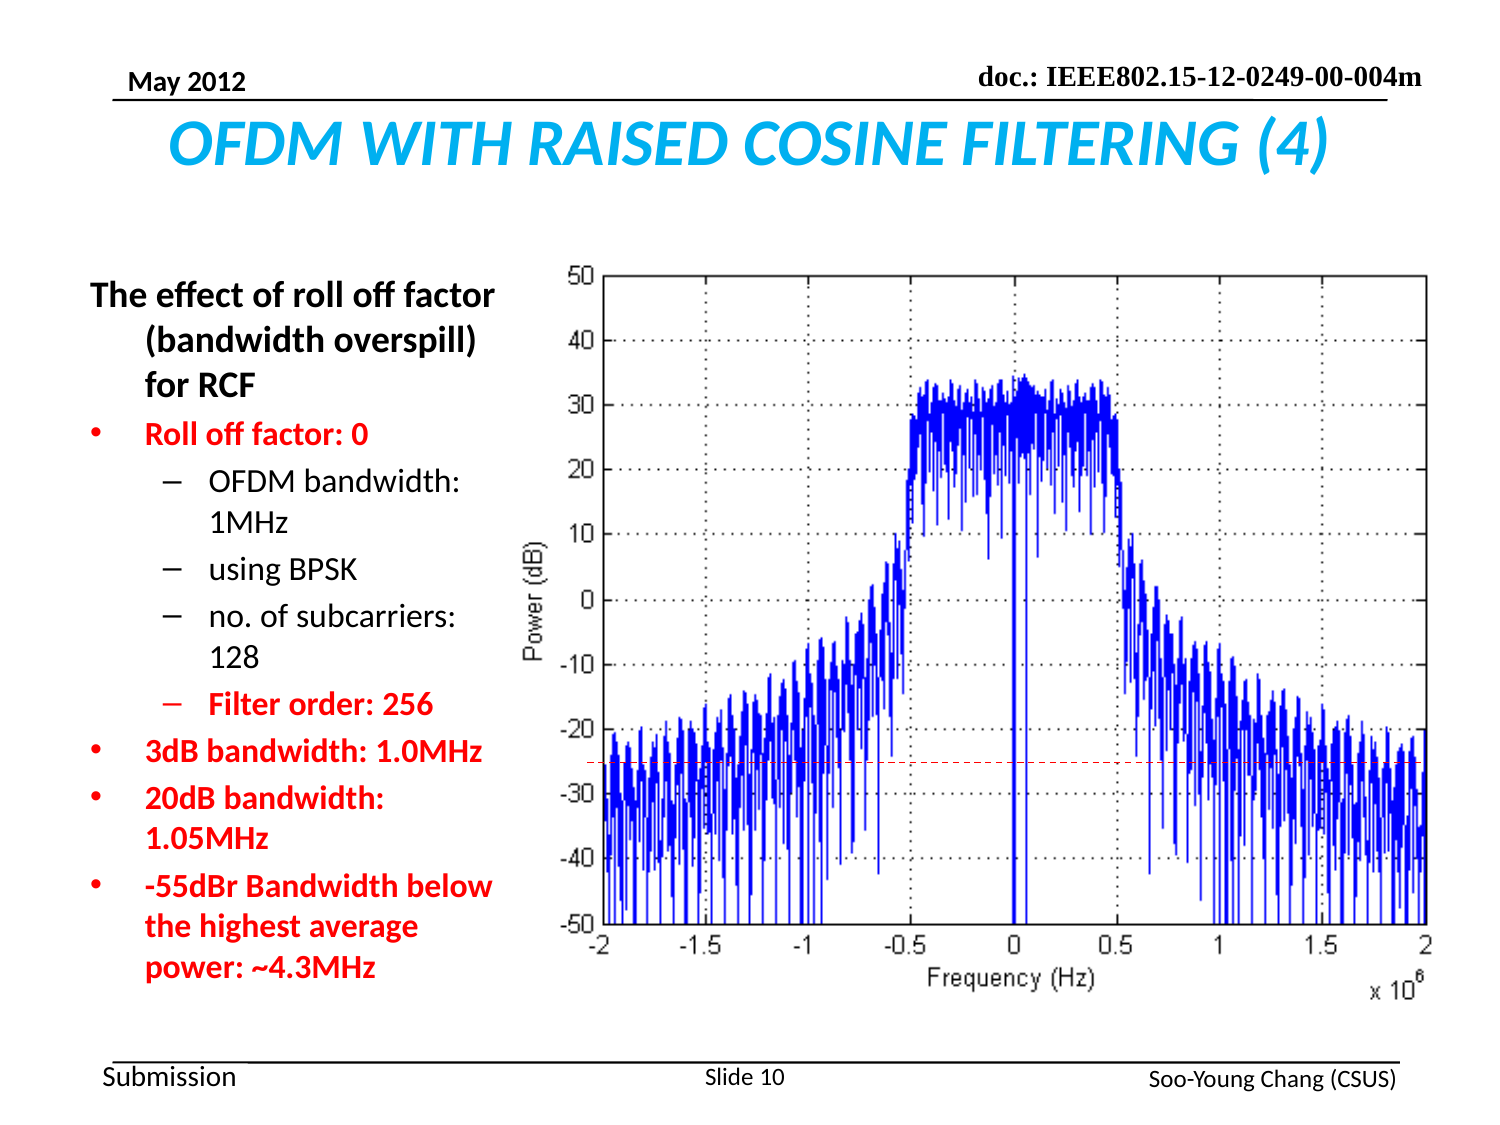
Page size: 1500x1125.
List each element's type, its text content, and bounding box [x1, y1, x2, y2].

picture [512, 249, 1443, 1018]
list The effect of roll off factor (bandwidth overspill) for RCF Roll off factor: 0 OFDM bandwidth: 1MHz using BPSK no. of subcarriers: 128 Filter order: 256 3dB bandwidth: 1.0MHz 20dB bandwidth: 1.05MHz -55dBr Bandwidth below the highest average power: ~4.3MHz [75, 262, 507, 1005]
title OFDM WITH RAISED COSINE FILTERING (4) [75, 45, 1425, 233]
